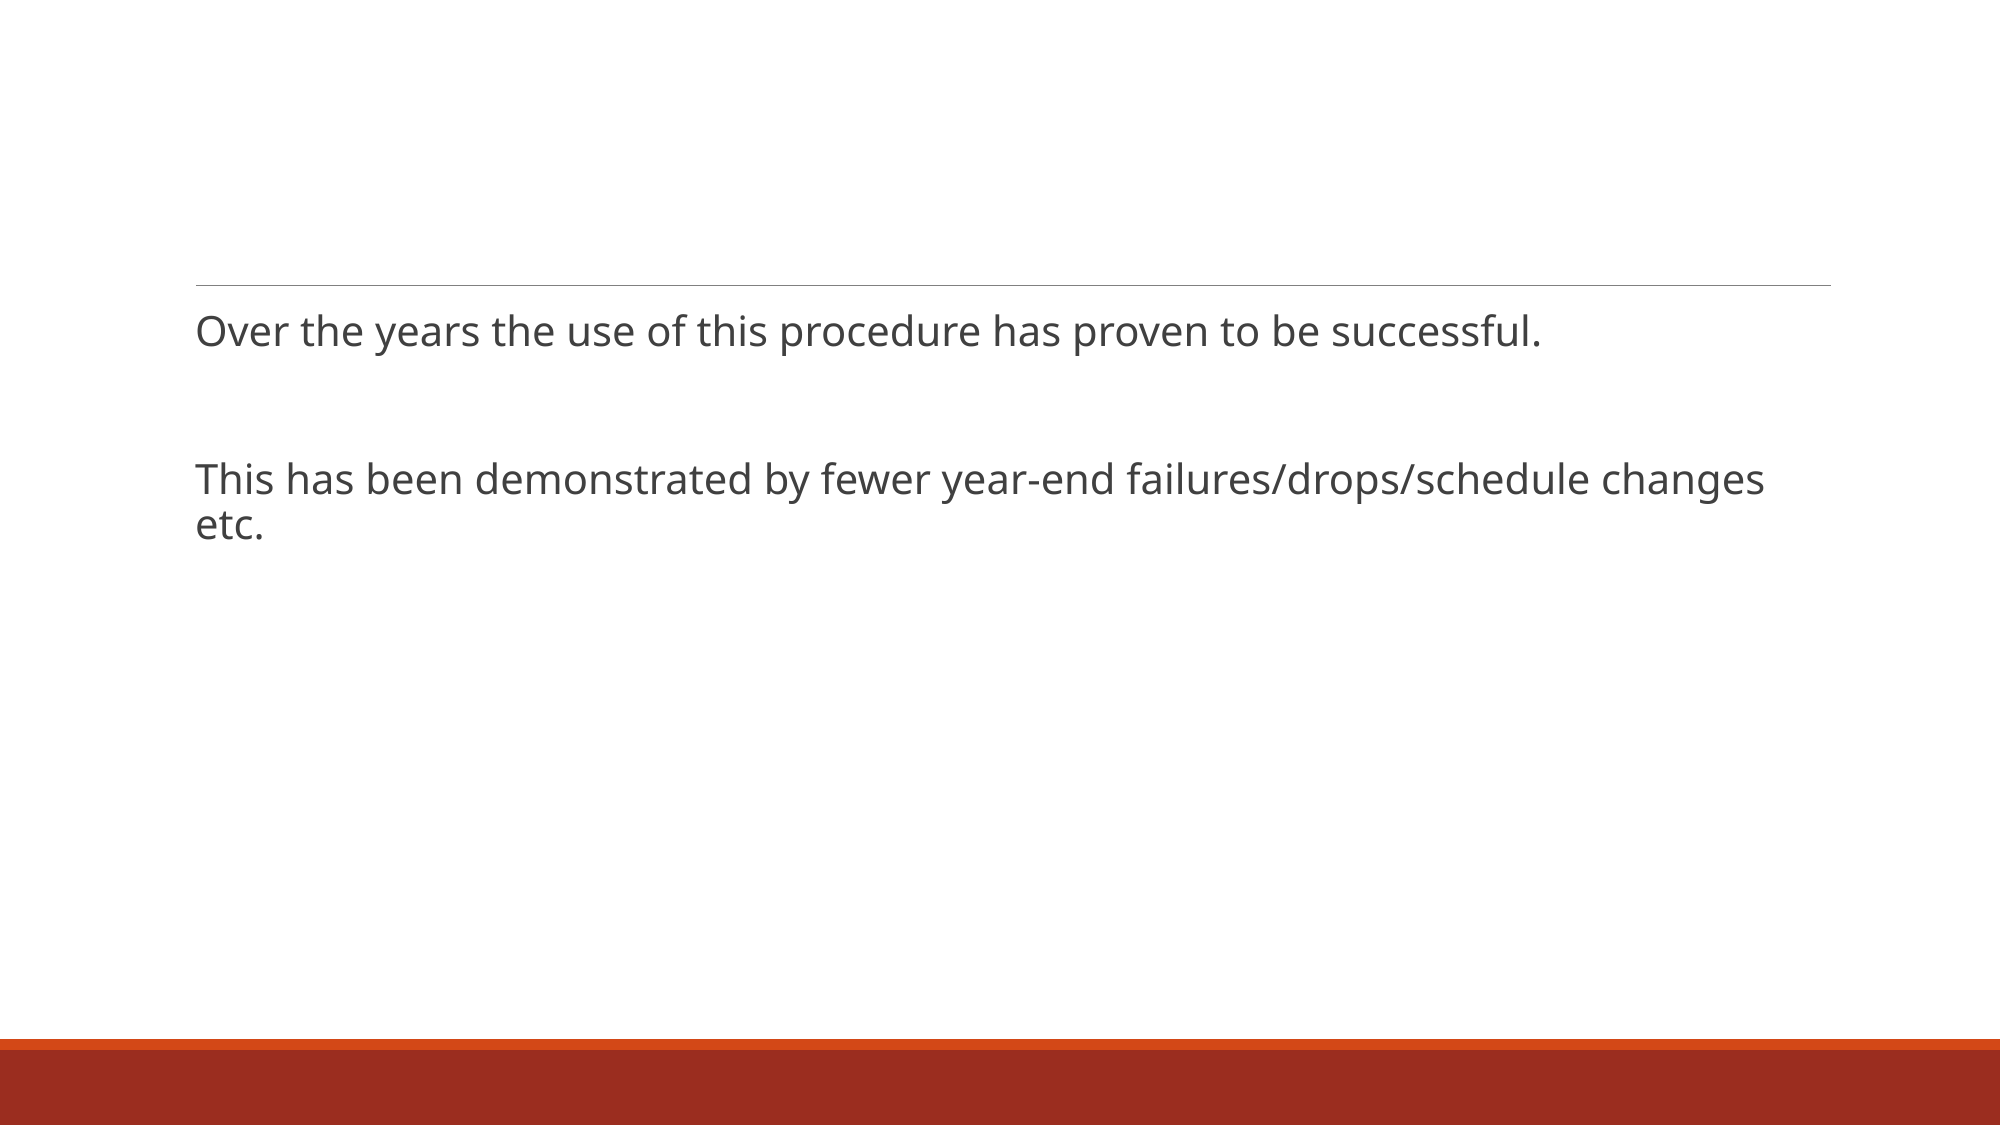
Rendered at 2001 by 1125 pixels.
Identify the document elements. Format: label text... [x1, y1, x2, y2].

list Over the years the use of this procedure has proven to be successful. This has been demonstrated by fewer year-end failures/drops/schedule changes etc. [180, 302, 1830, 963]
